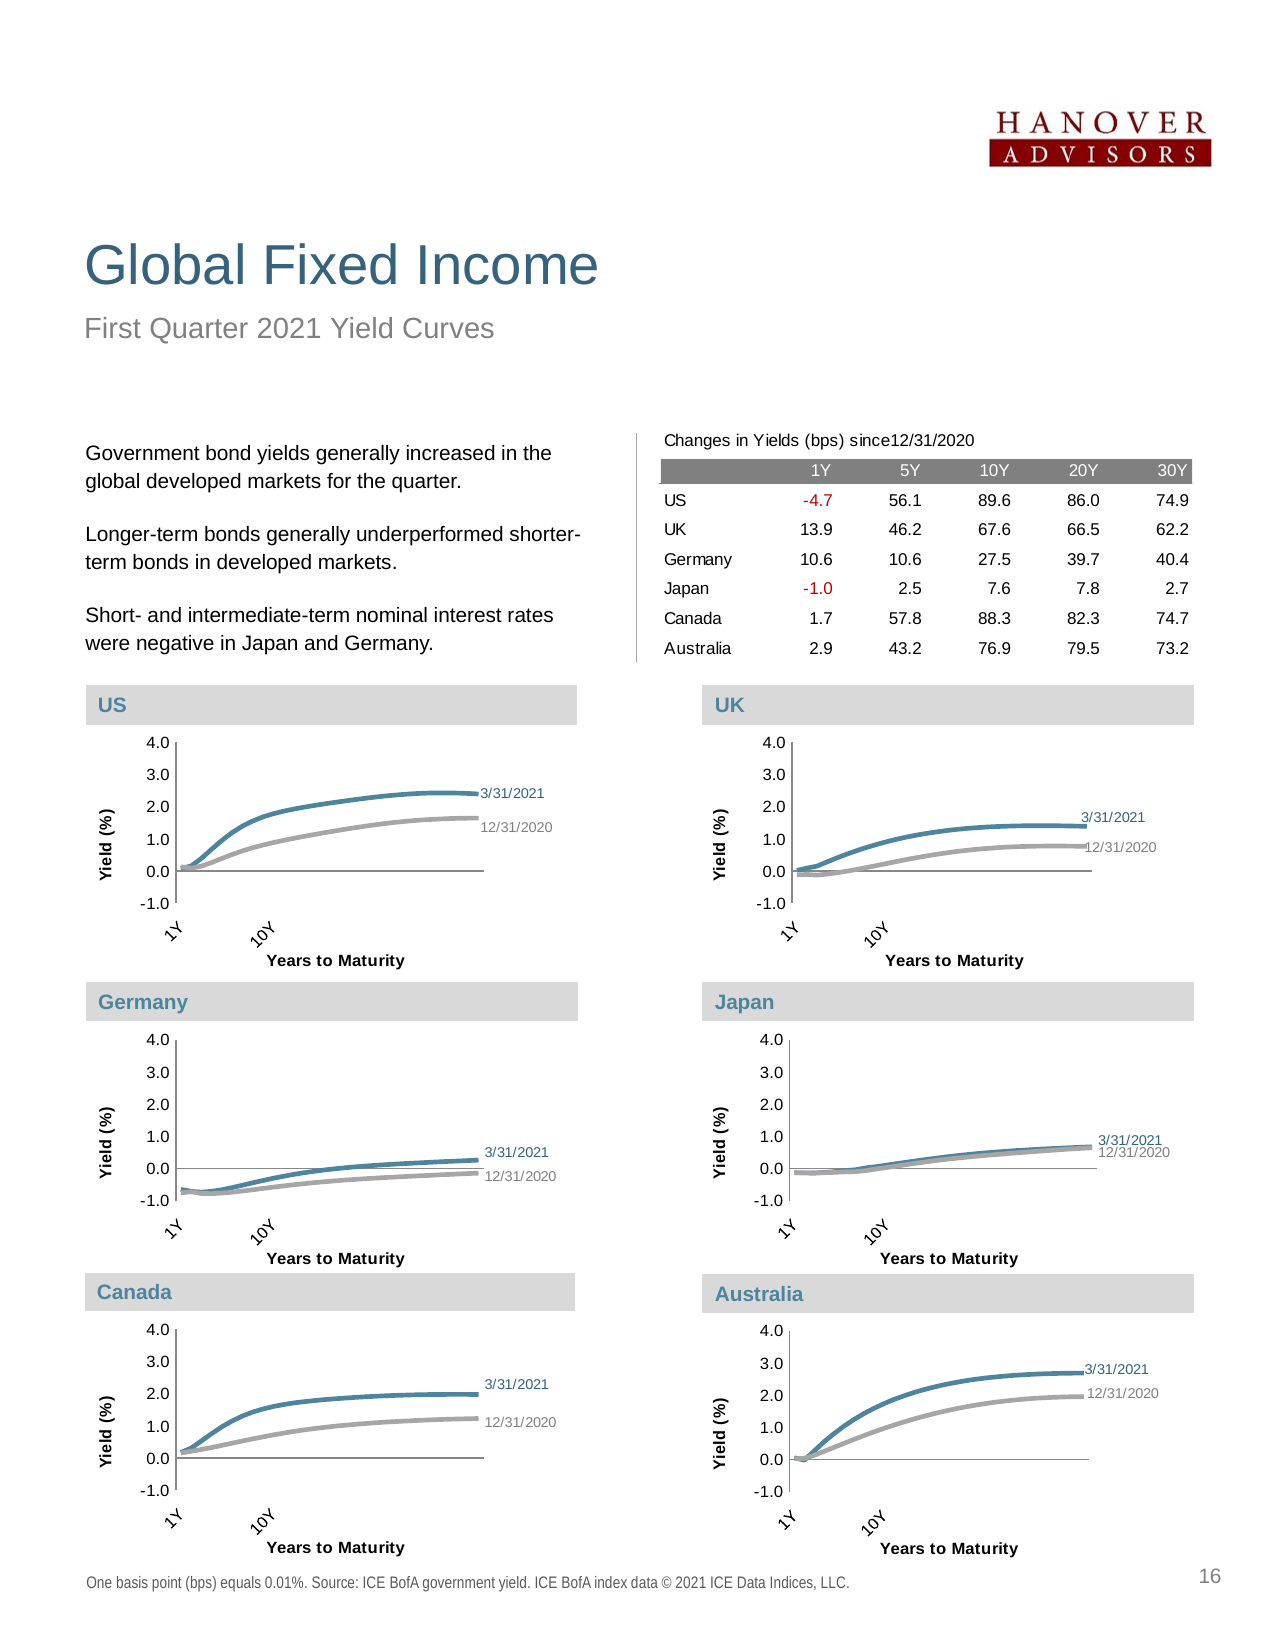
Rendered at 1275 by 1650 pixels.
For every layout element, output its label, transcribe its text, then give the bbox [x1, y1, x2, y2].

chart [698, 725, 1189, 975]
table_header Japan [704, 984, 1192, 1019]
list First Quarter 2021 Yield Curves [69, 299, 1188, 374]
picture [983, 72, 1216, 192]
chart [698, 1022, 1176, 1273]
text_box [659, 424, 1194, 663]
chart [85, 1312, 562, 1562]
list One basis point (bps) equals 0.01%. Source: ICE BofA government yield. ICE BofA index data © 2021 ICE Data Indices, LLC. [71, 1506, 1188, 1592]
table_header UK [704, 687, 1192, 723]
chart [85, 1022, 562, 1273]
chart [85, 725, 562, 975]
list Government bond yields generally increased in the global developed markets for the quarter. Longer-term bonds generally underperformed shorter-term bonds in developed markets. Short- and intermediate-term nominal interest rates were negative in Japan and Germany. [70, 427, 590, 778]
chart [698, 1313, 1176, 1564]
table_header Australia [704, 1276, 1192, 1311]
table_header US [87, 687, 576, 723]
table_header Canada [85, 1273, 575, 1311]
table_header Germany [87, 984, 576, 1019]
slide_number 16 [1159, 1500, 1222, 1589]
title Global Fixed Income [69, 219, 1217, 331]
